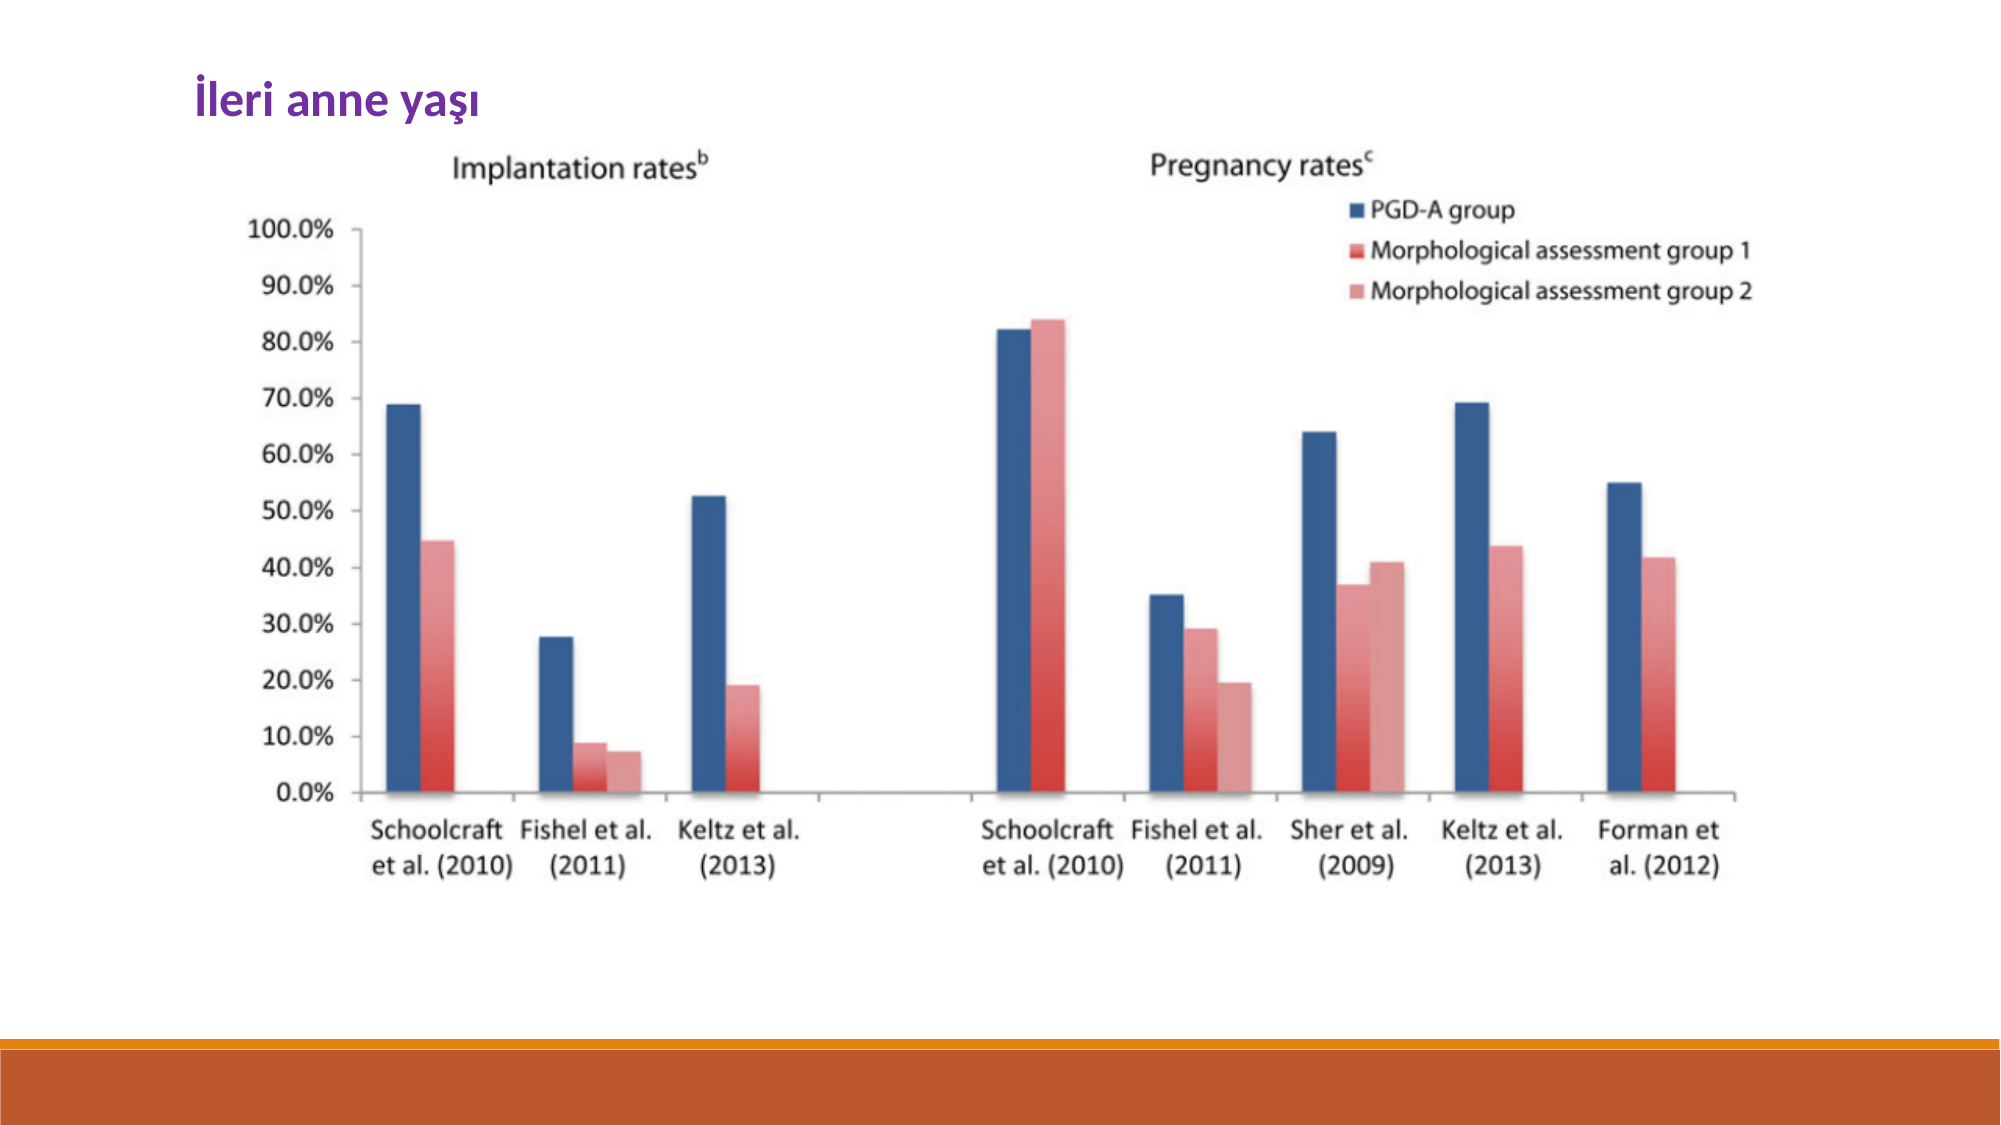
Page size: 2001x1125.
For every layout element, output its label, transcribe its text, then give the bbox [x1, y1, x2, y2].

text_box İleri anne yaşı [179, 58, 497, 131]
picture [177, 133, 1831, 901]
